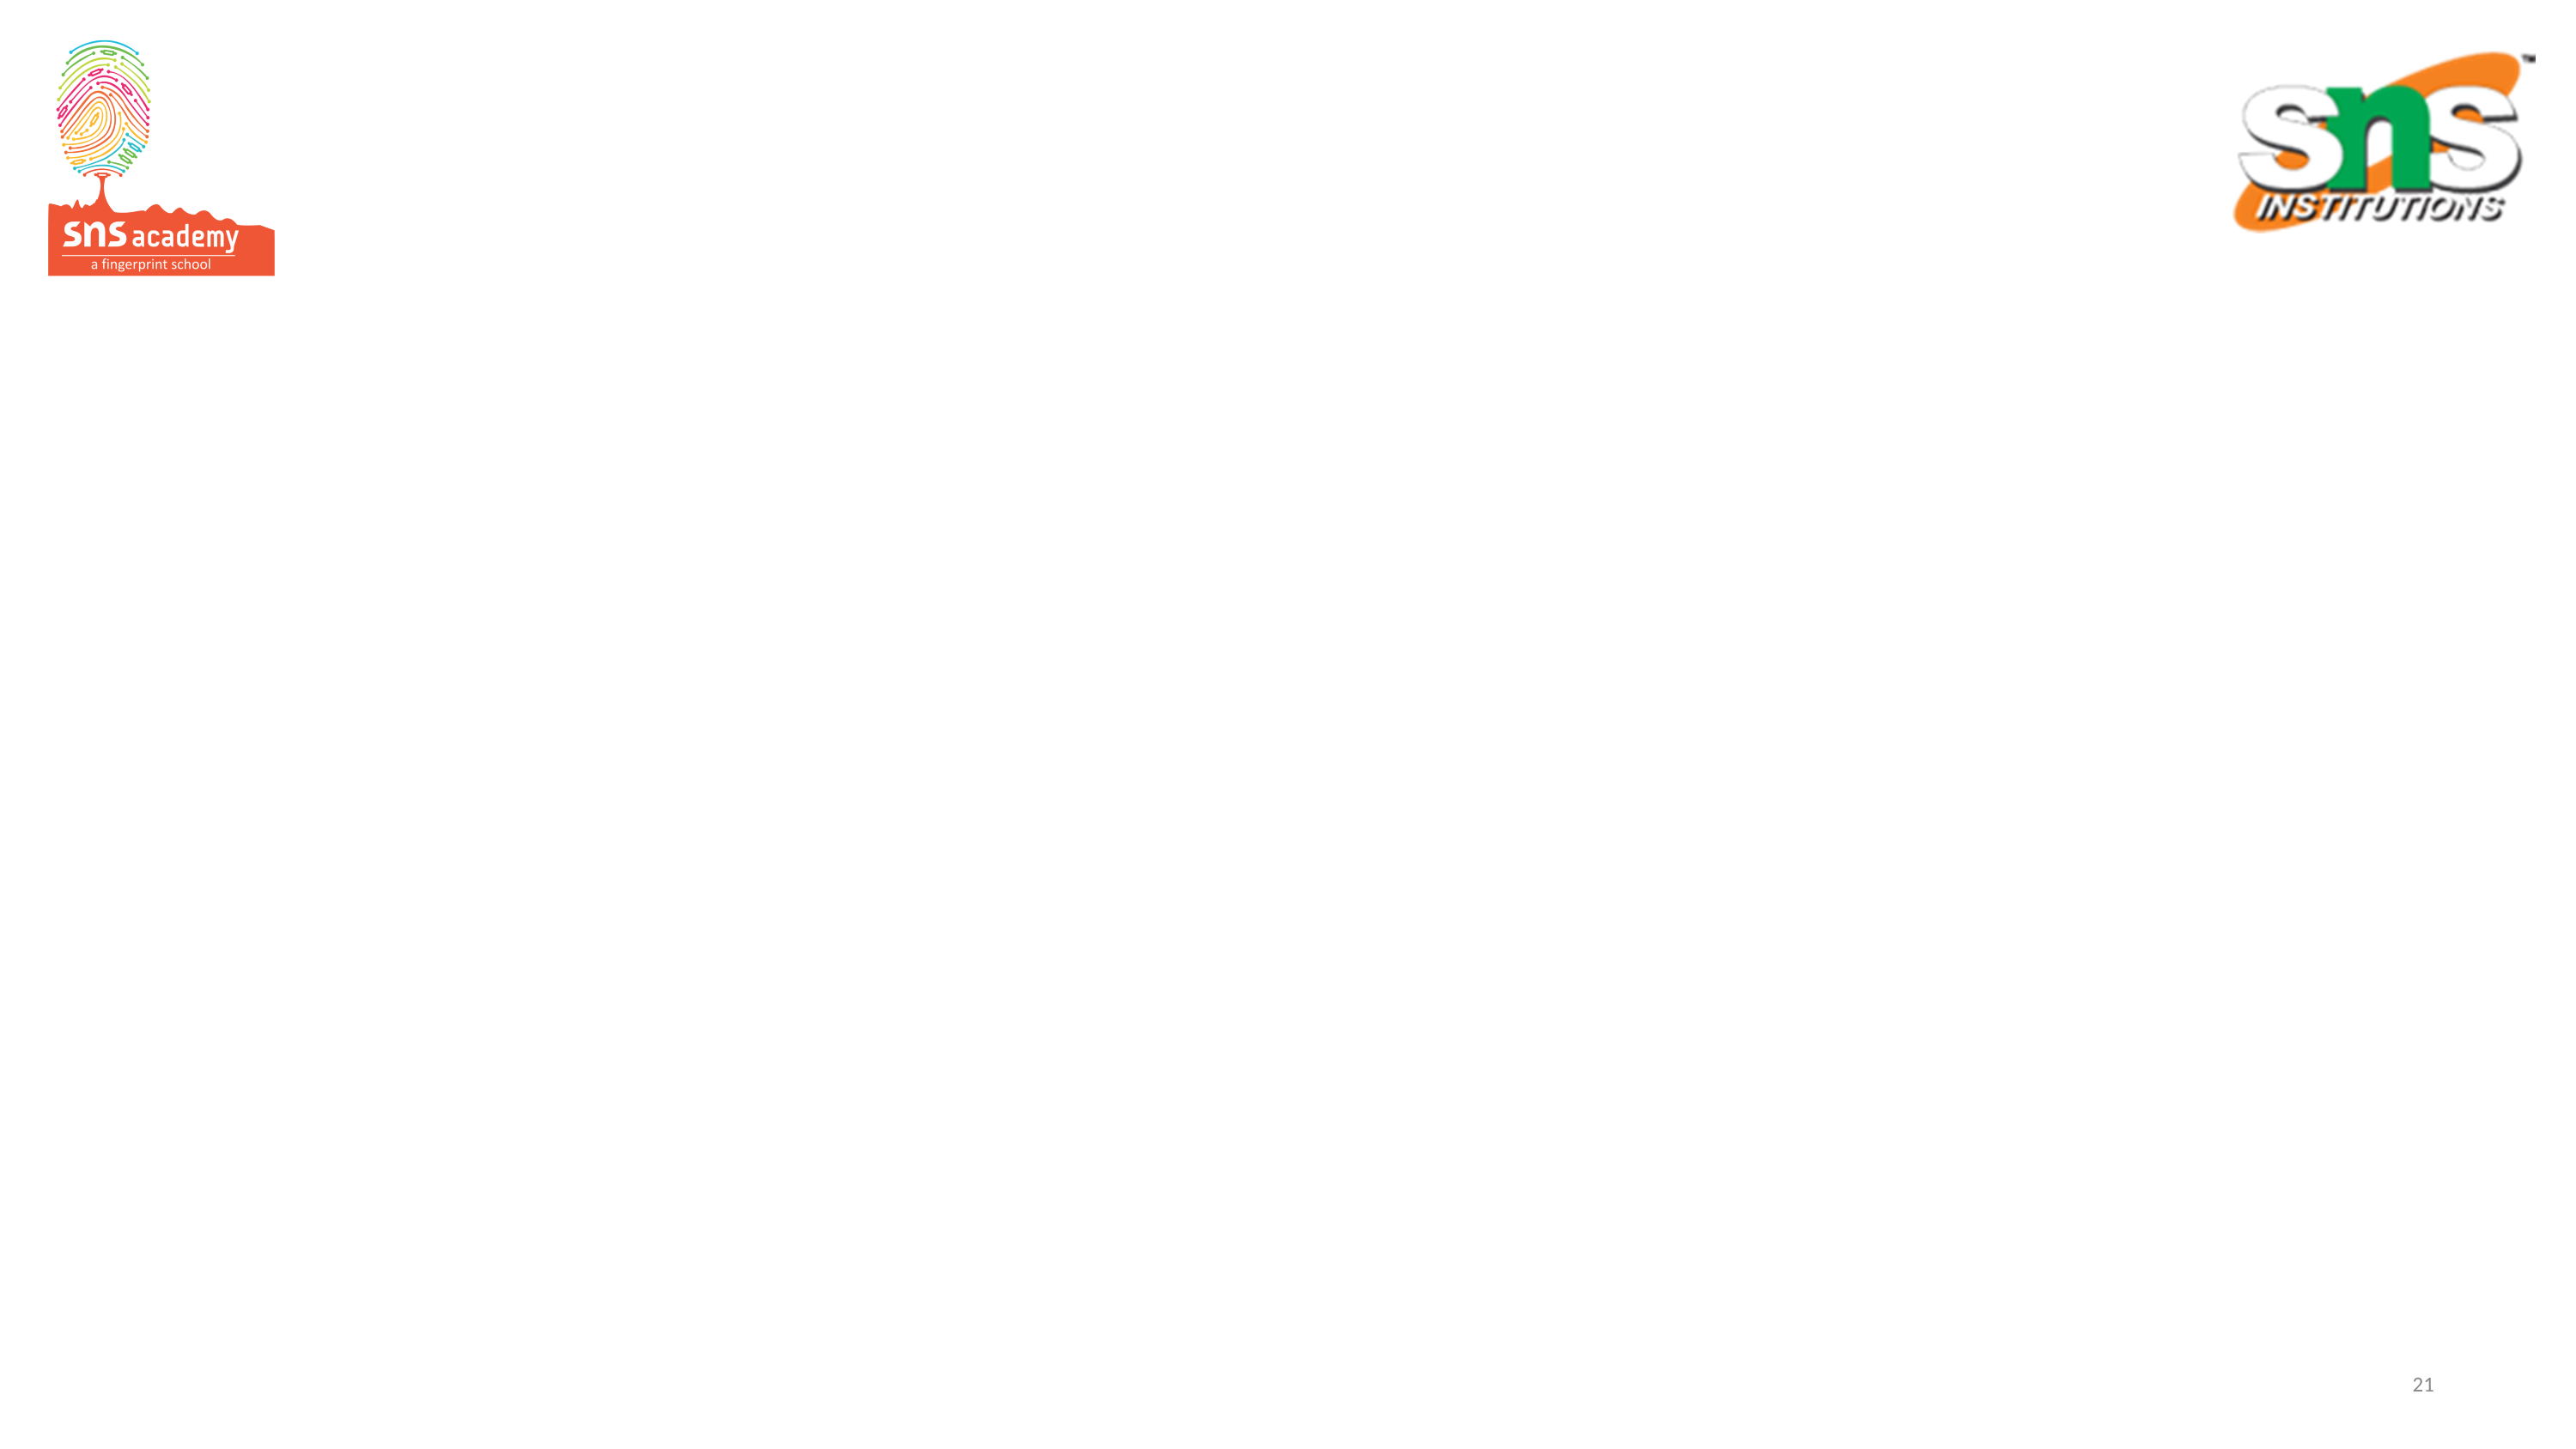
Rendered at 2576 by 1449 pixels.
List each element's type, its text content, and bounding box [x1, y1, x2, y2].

picture [38, 33, 280, 285]
picture [2233, 50, 2536, 233]
slide_number 21 [2146, 1357, 2447, 1410]
